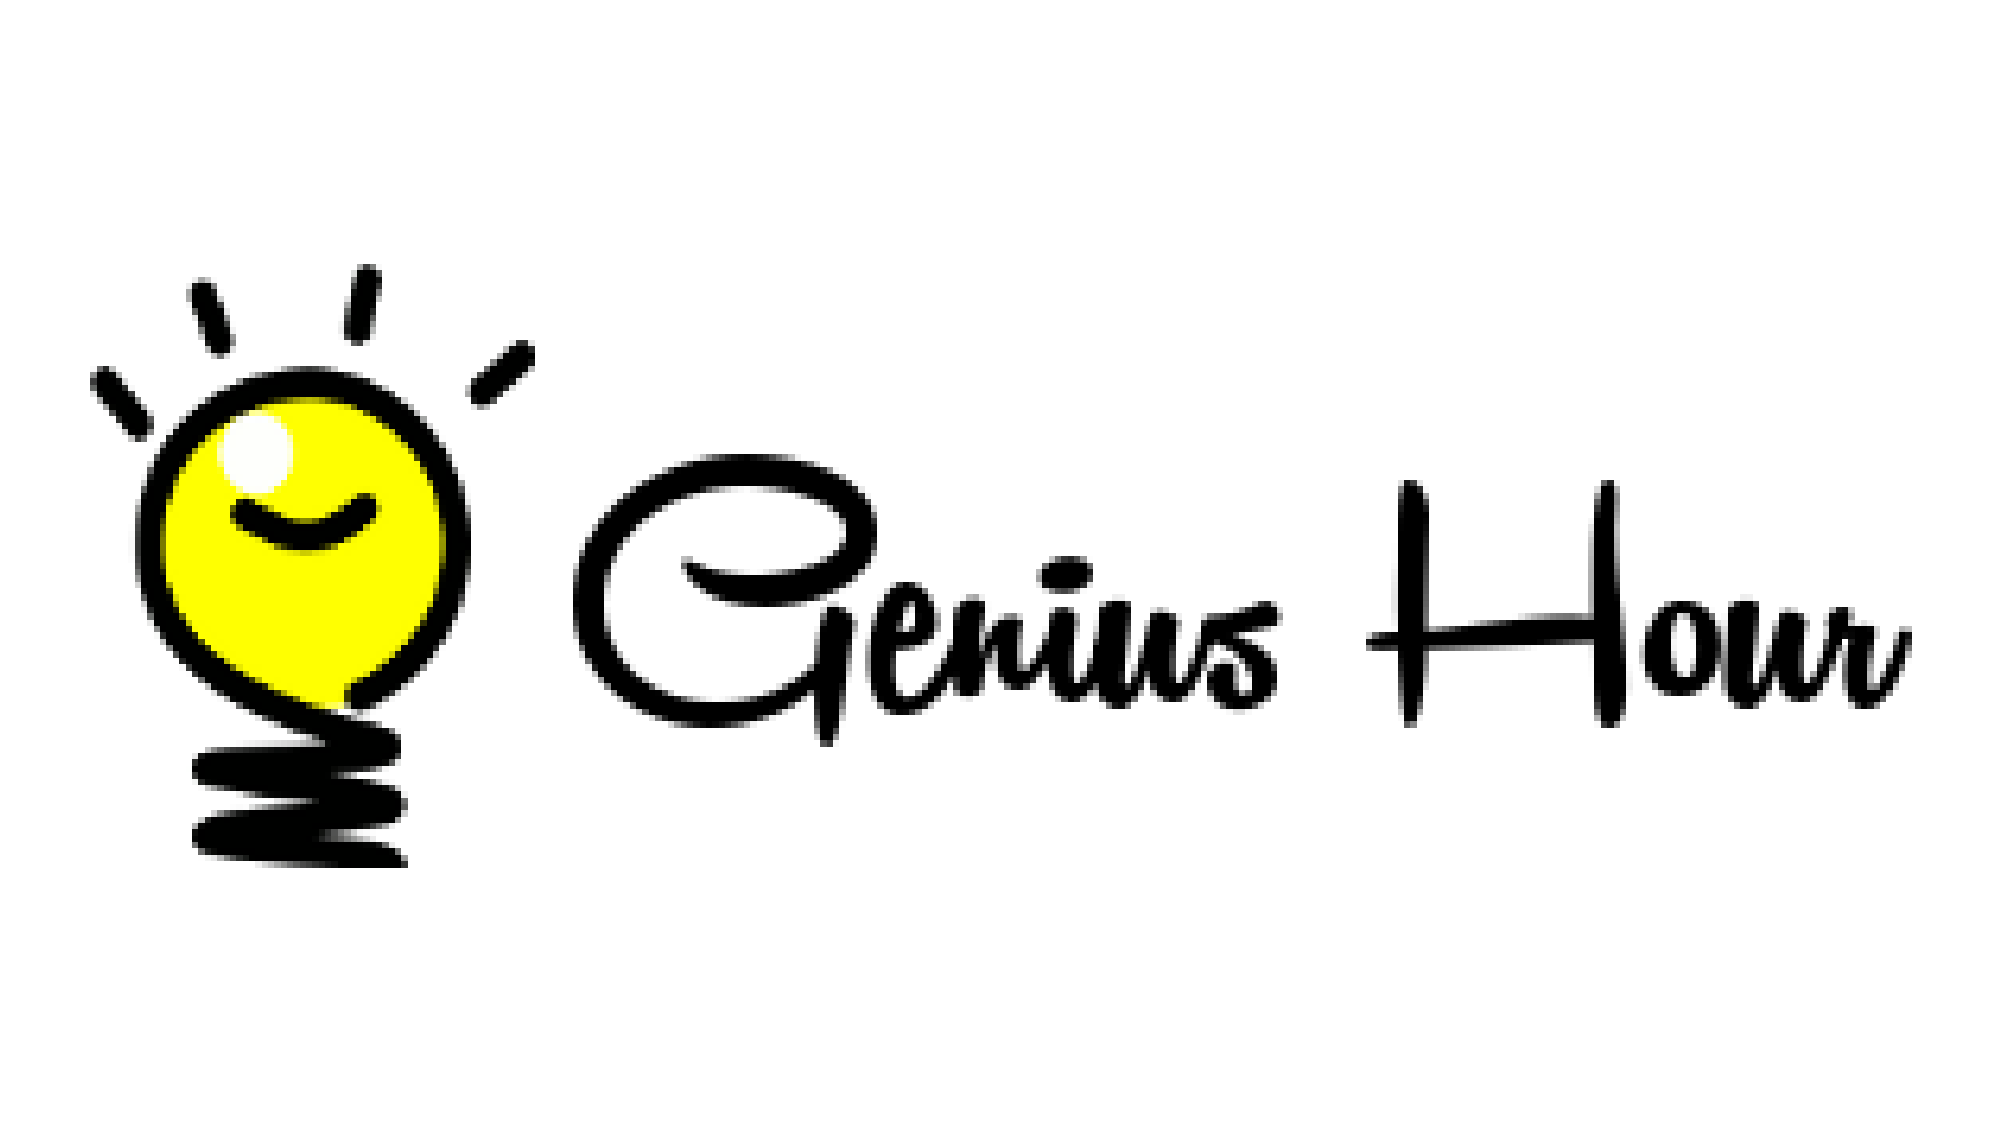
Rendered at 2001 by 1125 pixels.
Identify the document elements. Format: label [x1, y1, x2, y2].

picture [21, 258, 1925, 868]
